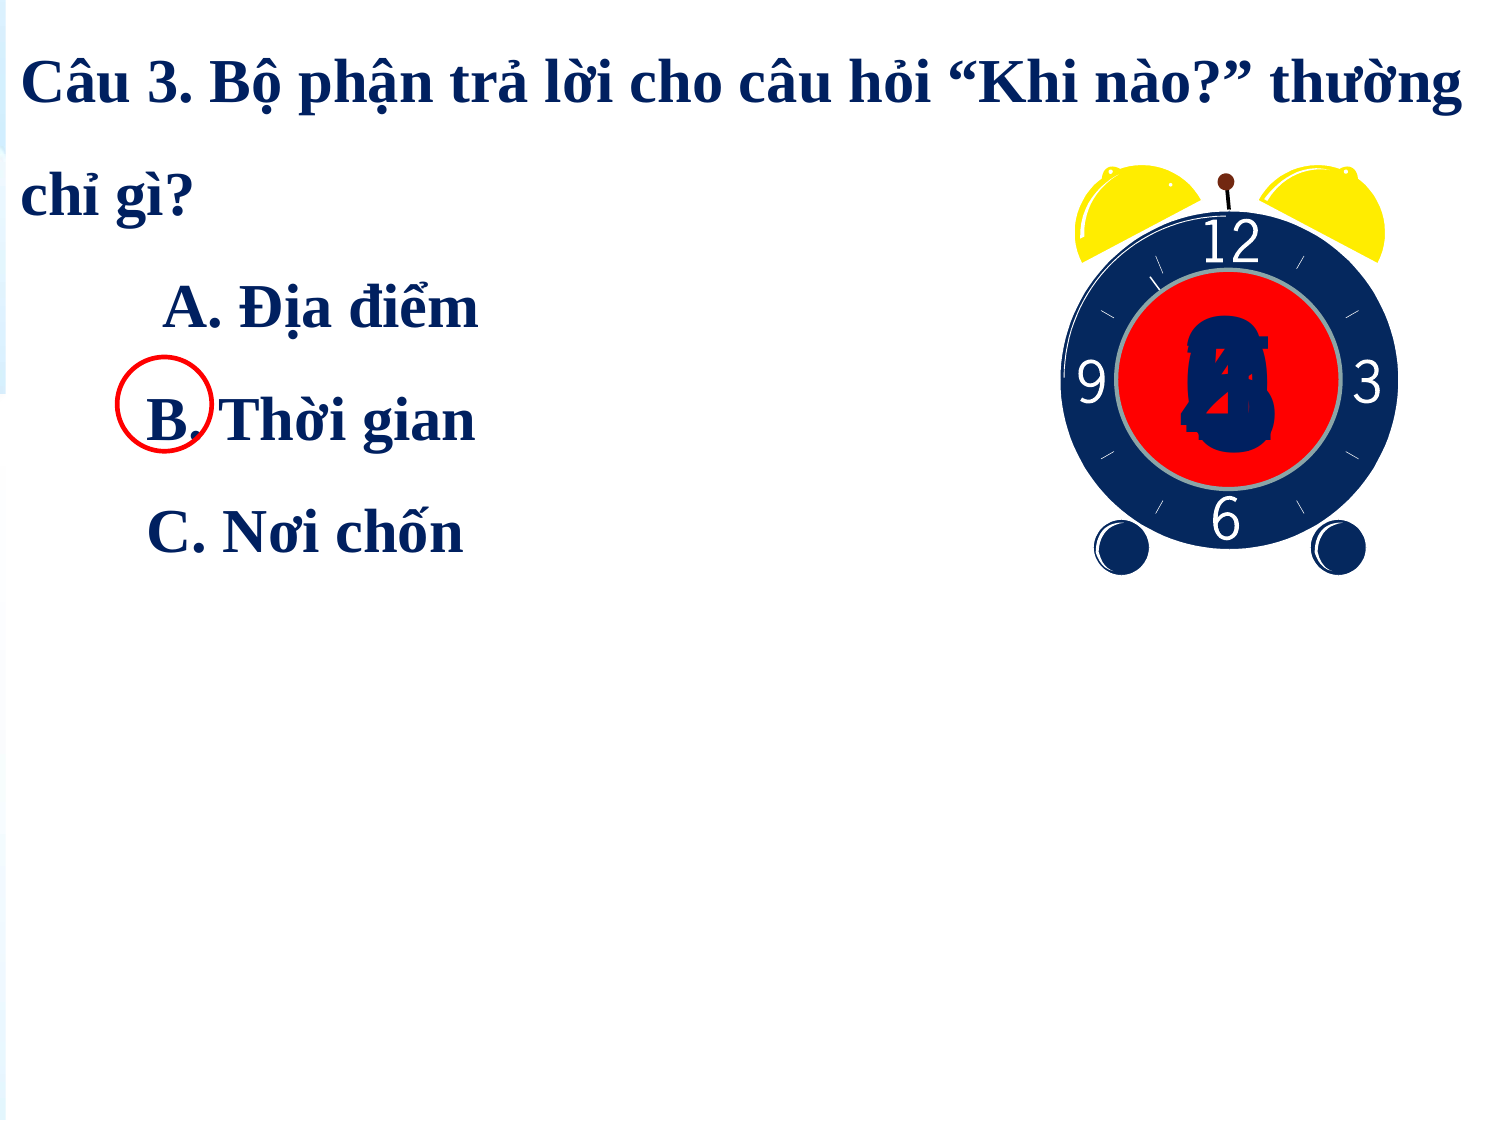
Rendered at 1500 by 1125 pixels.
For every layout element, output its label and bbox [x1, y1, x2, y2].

text_box [1056, 160, 1402, 579]
list [0, 0, 1500, 1121]
